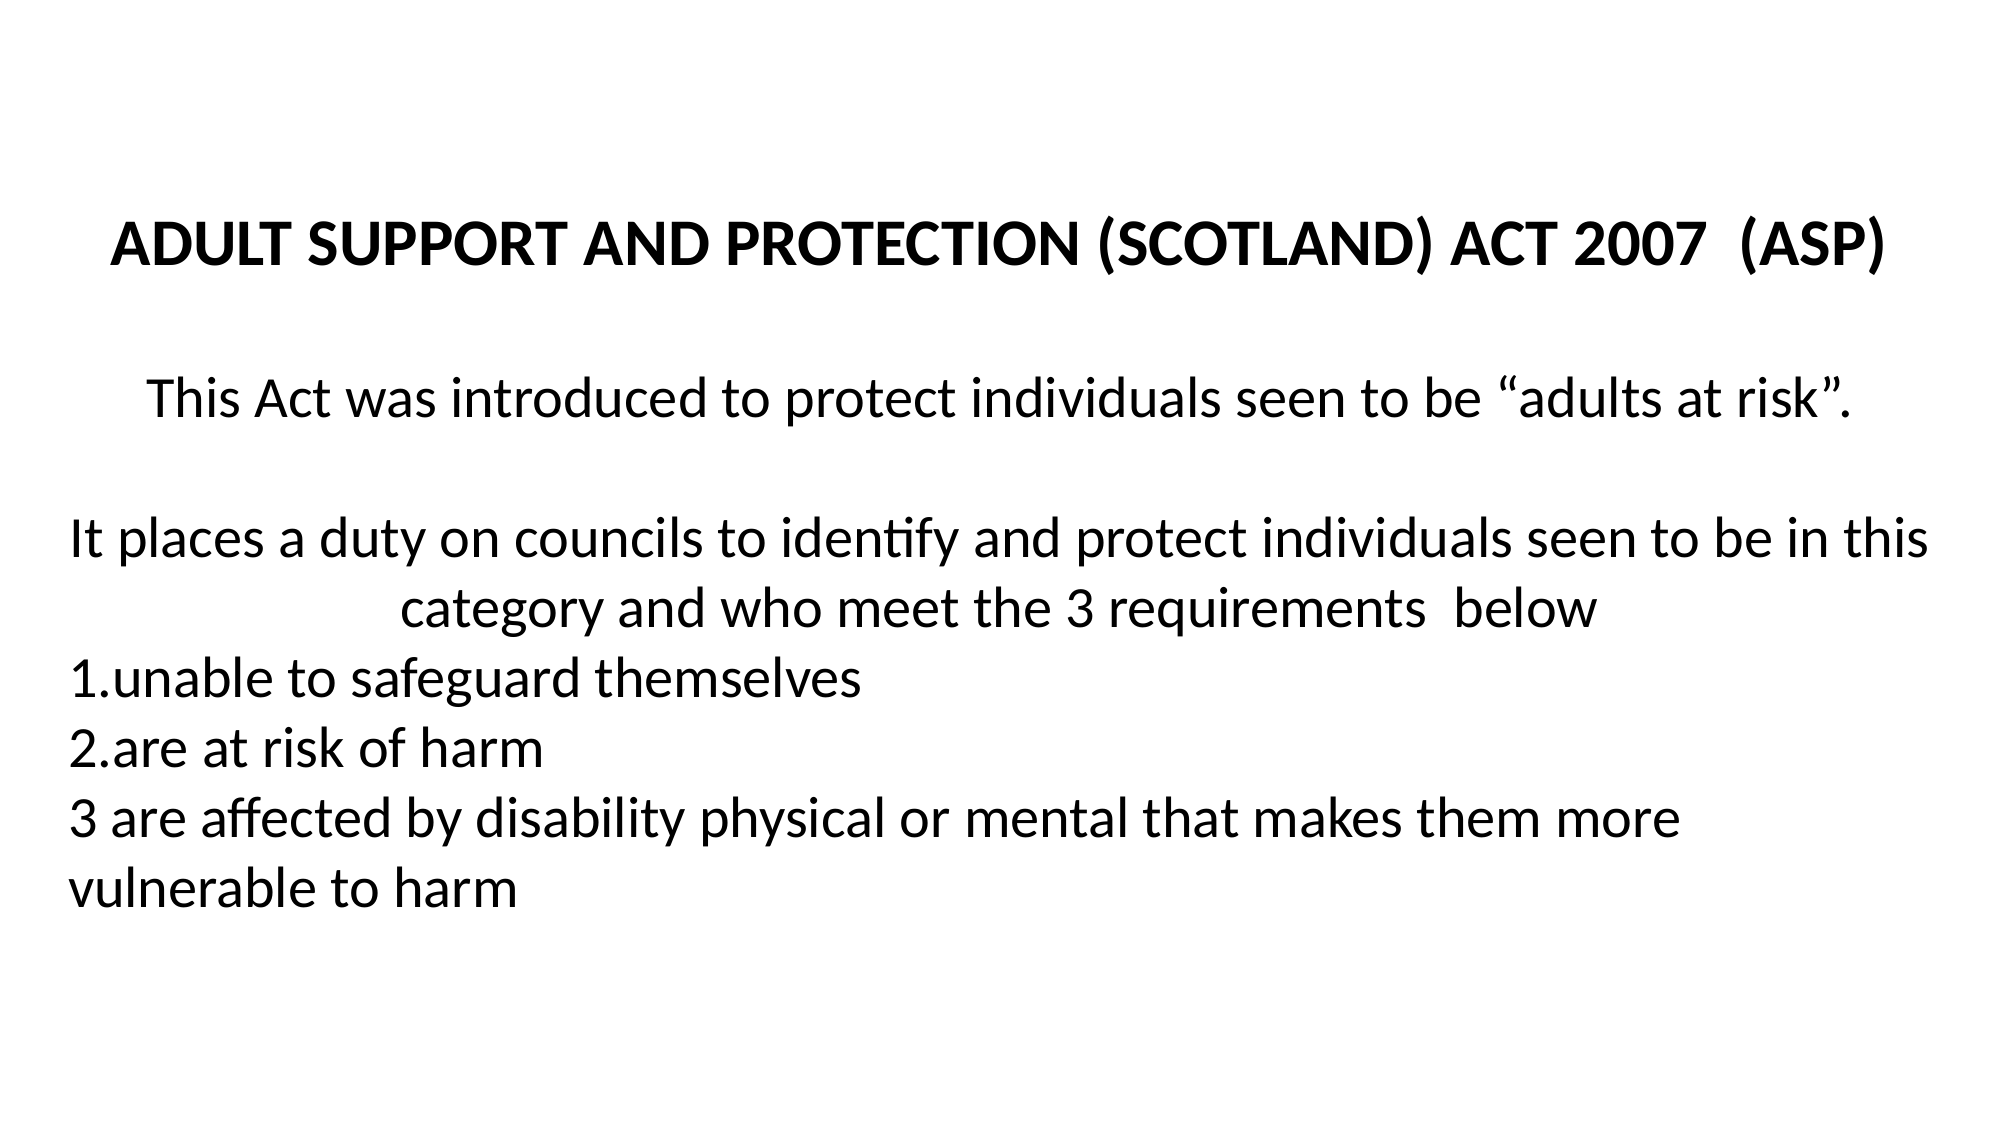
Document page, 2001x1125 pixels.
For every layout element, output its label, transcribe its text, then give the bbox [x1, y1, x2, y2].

text_box ADULT SUPPORT AND PROTECTION (SCOTLAND) ACT 2007 (ASP) This Act was introduced to protect individuals seen to be “adults at risk”. It places a duty on councils to identify and protect individuals seen to be in this category and who meet the 3 requirements below 1.unable to safeguard themselves 2.are at risk of harm 3 are affected by disability physical or mental that makes them more vulnerable to harm [60, 191, 1940, 927]
